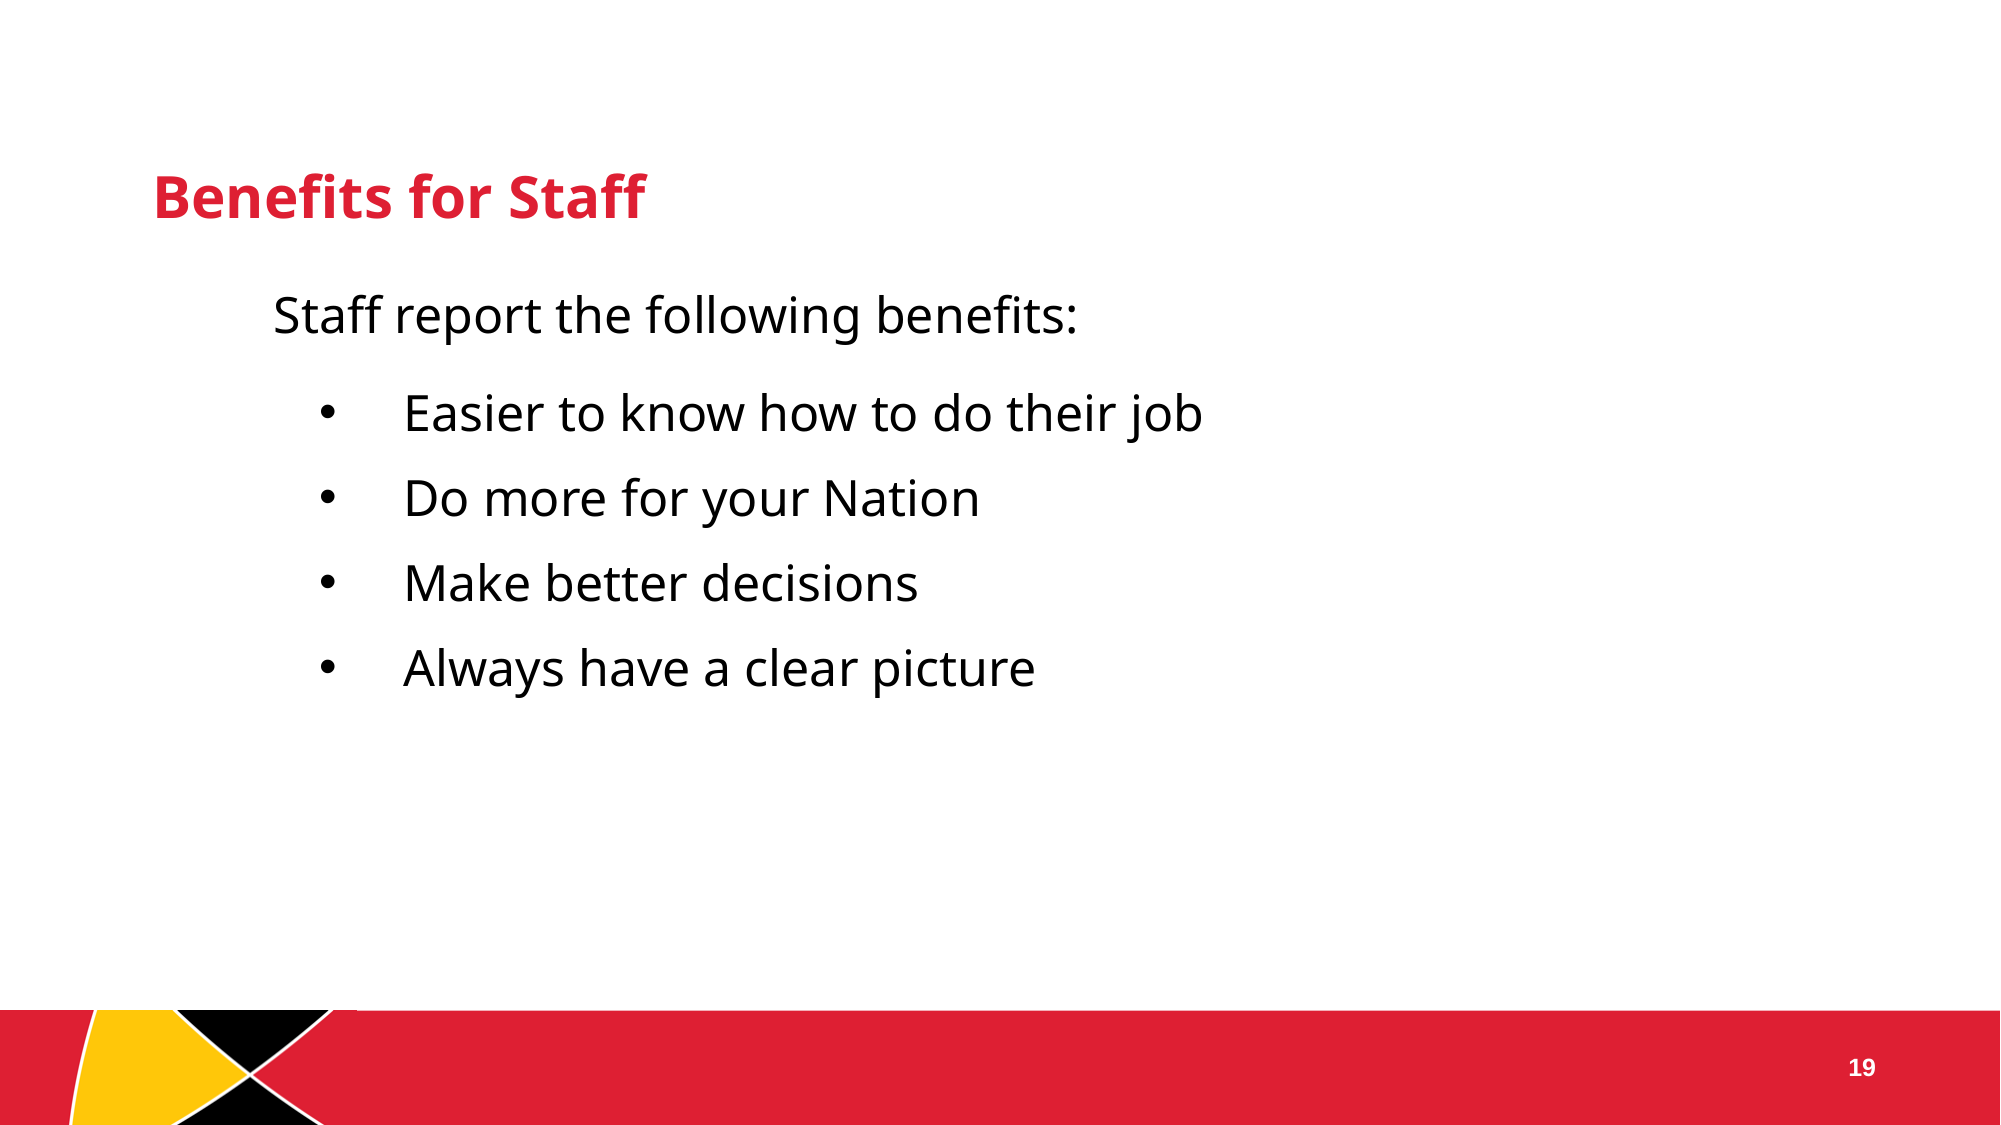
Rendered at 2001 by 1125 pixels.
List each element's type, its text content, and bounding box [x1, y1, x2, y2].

title Benefits for Staff [137, 161, 1863, 255]
list Staff report the following benefits: Easier to know how to do their job Do more for your Nation Make better decisions Always have a clear picture [258, 276, 1984, 894]
picture [0, 1010, 357, 1125]
slide_number 19 [1823, 1036, 1892, 1096]
